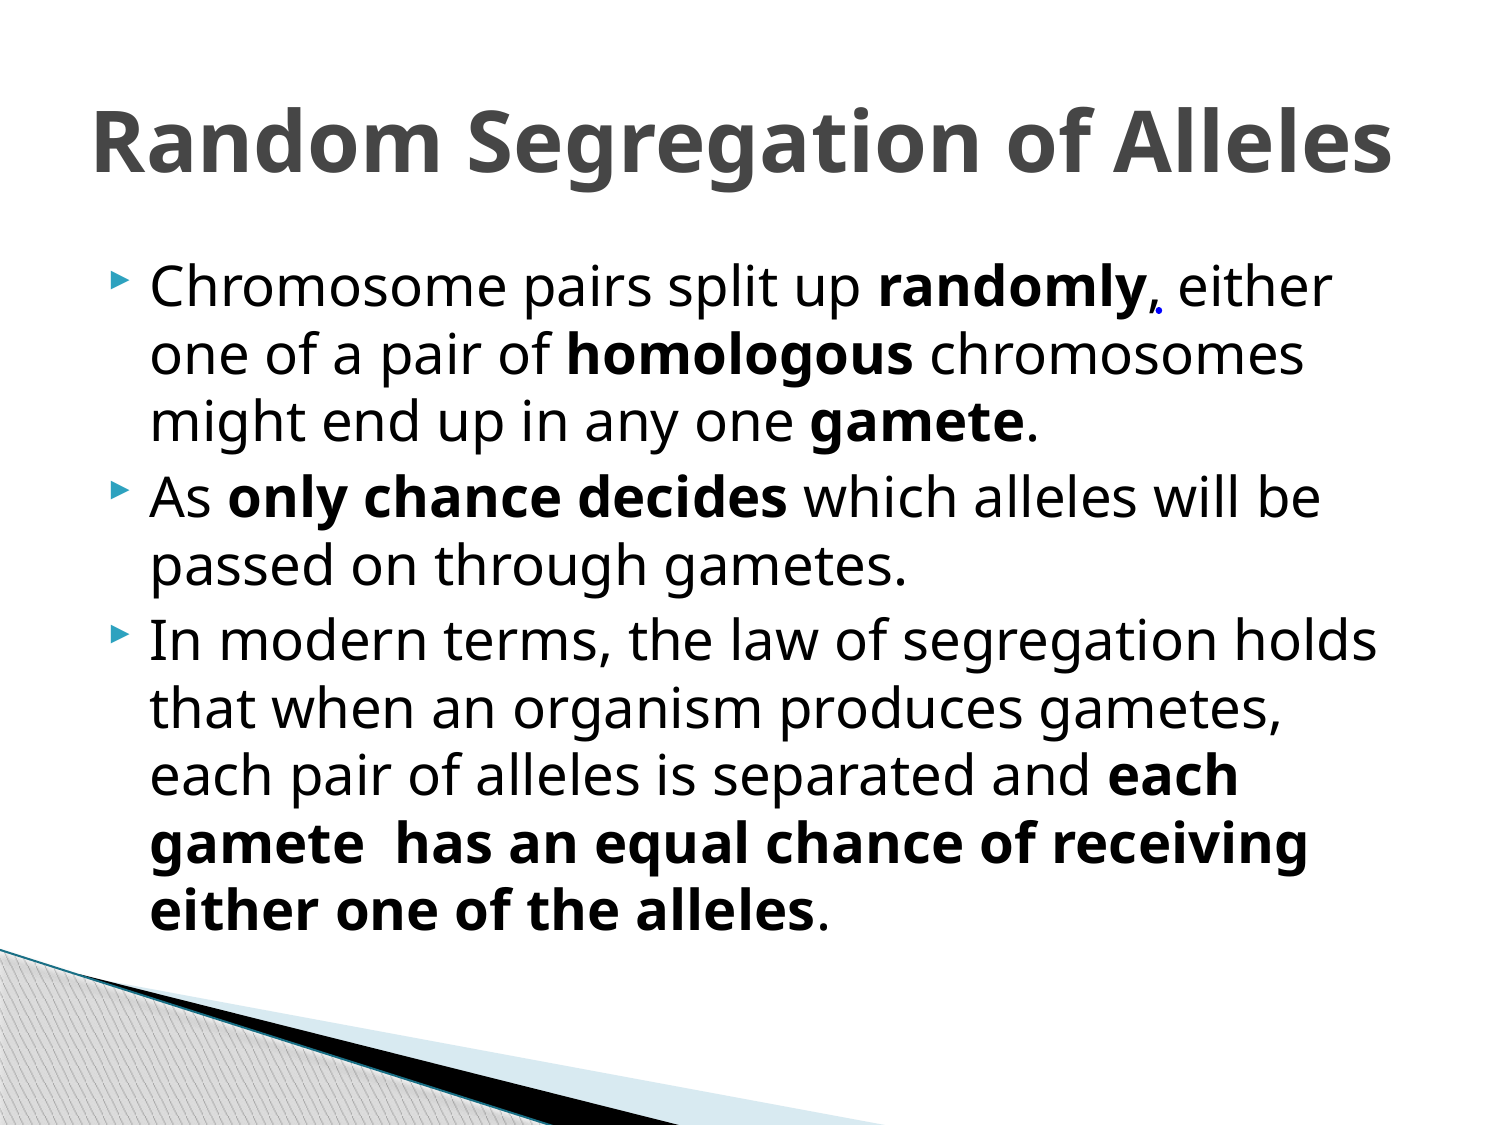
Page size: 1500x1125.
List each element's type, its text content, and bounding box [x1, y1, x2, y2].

title Random Segregation of Alleles [75, 45, 1425, 233]
text_box [1154, 306, 1164, 315]
list Chromosome pairs split up randomly, either one of a pair of homologous chromosomes might end up in any one gamete. As only chance decides which alleles will be passed on through gametes. In modern terms, the law of segregation holds that when an organism produces gametes, each pair of alleles is separated and each gamete has an equal chance of receiving either one of the alleles. [75, 243, 1425, 986]
